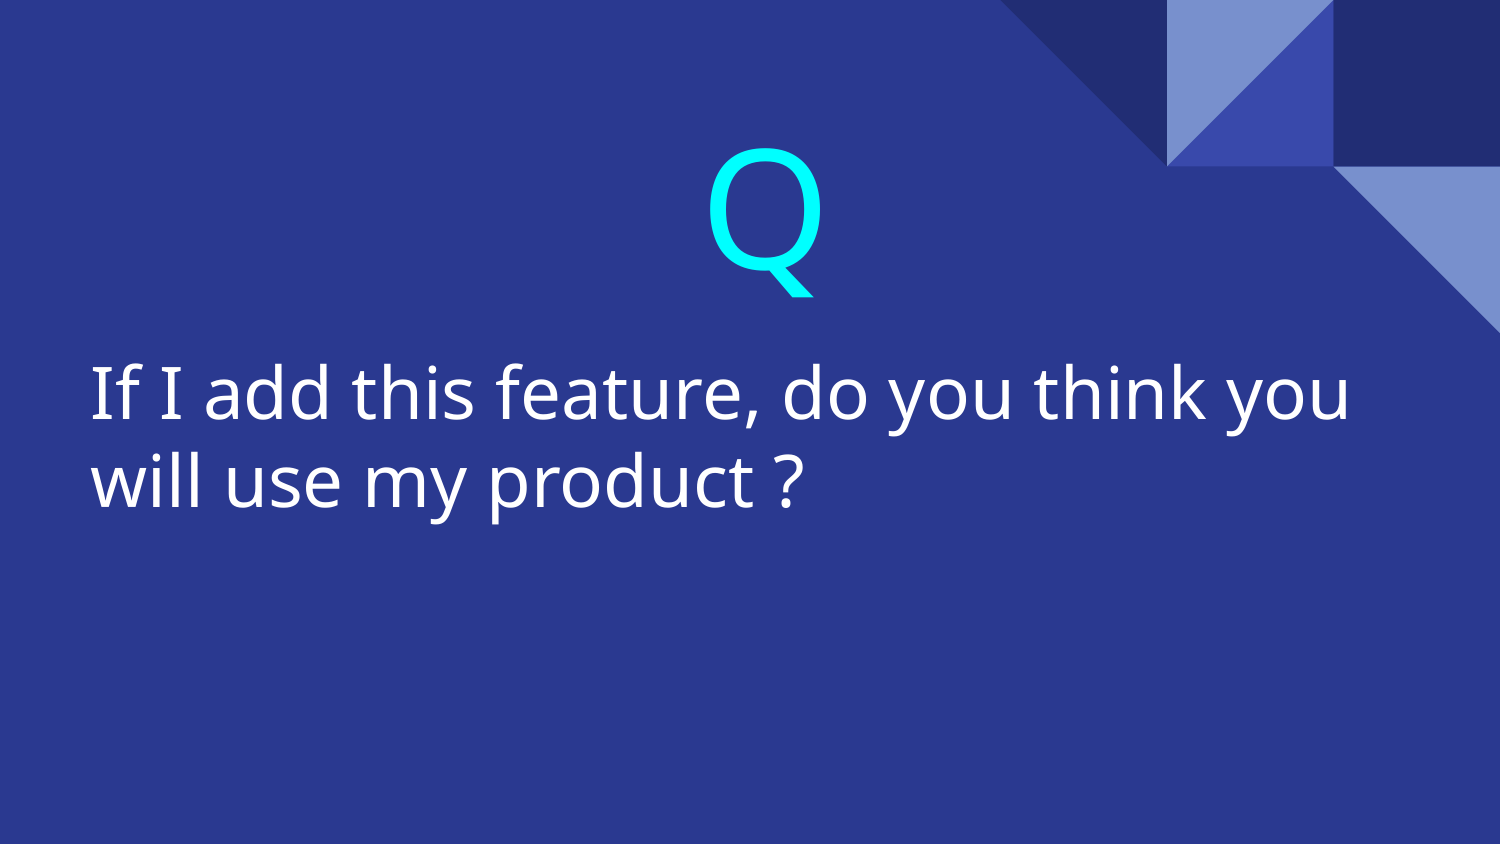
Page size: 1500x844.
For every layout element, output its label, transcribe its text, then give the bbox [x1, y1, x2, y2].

text_box Q [685, 87, 838, 305]
title If I add this feature, do you think you will use my product ? [75, 330, 1425, 537]
